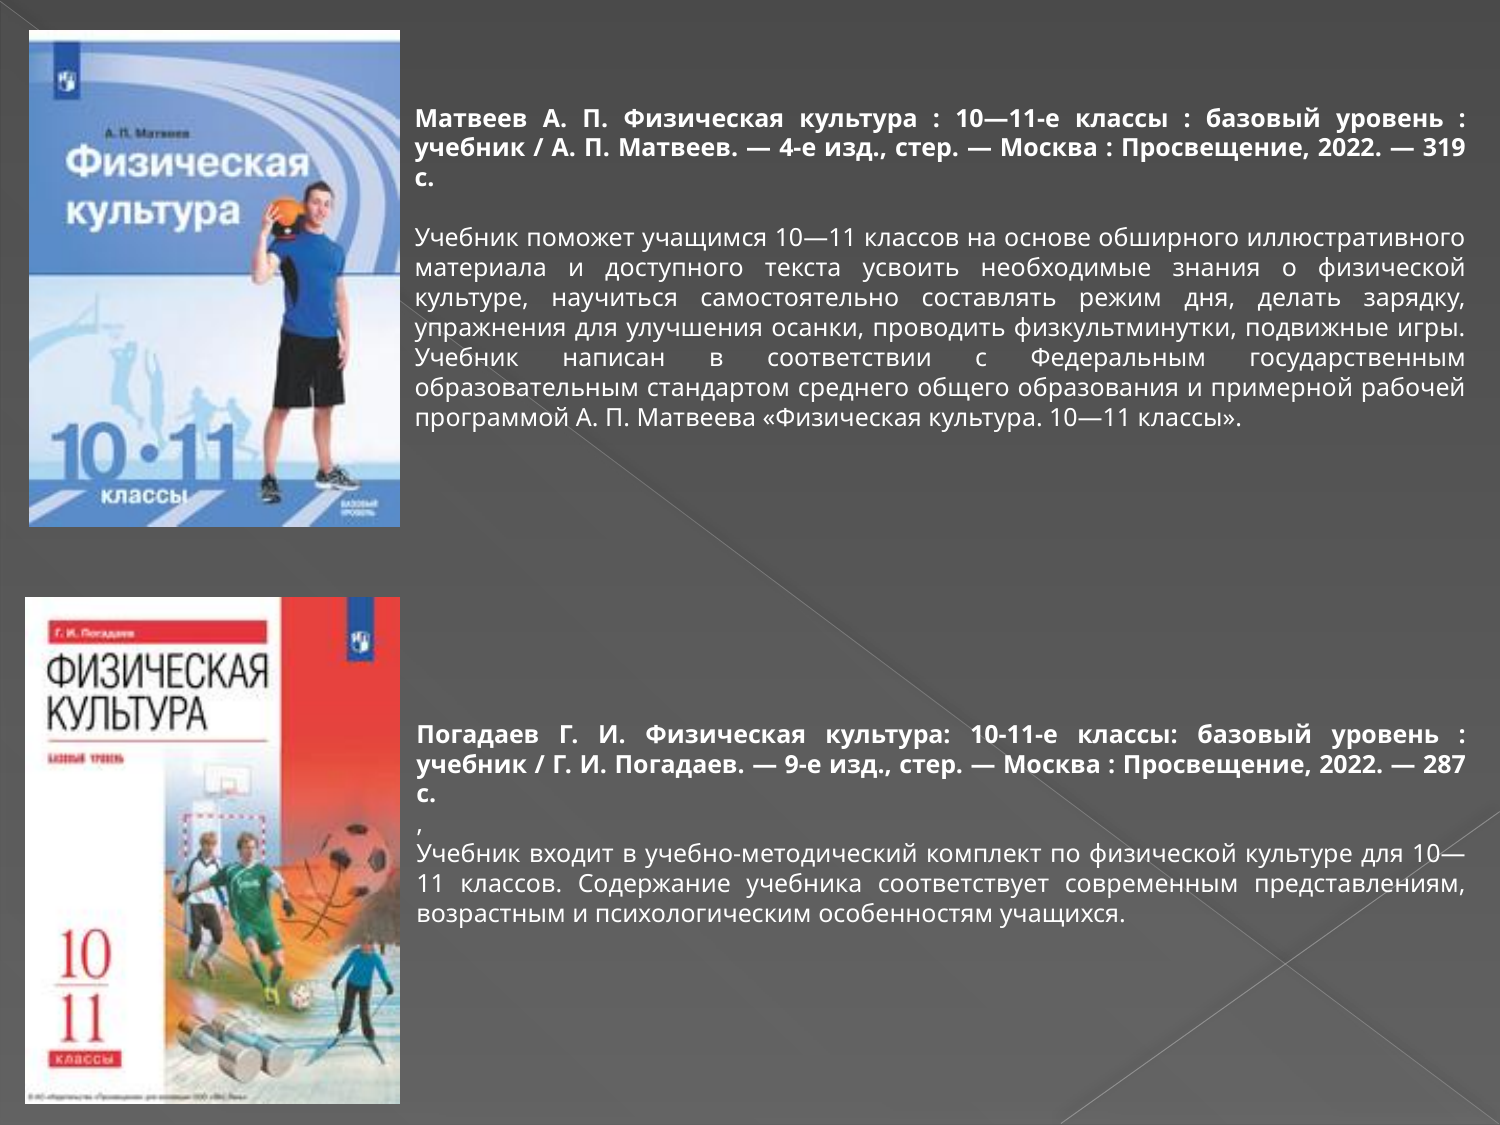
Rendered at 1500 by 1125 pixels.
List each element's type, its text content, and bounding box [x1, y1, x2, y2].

picture [25, 597, 401, 1104]
text_box Матвеев А. П. Физическая культура : 10—11-е классы : базовый уровень : учебник / А. П. Матвеев. — 4-е изд., стер. — Москва : Просвещение, 2022. — 319 с. Учебник поможет учащимся 10—11 классов на основе обширного иллюстративного материала и доступного текста усвоить необходимые знания о физической культуре, научиться самостоятельно составлять режим дня, делать зарядку, упражнения для улучшения осанки, проводить физкультминутки, подвижные игры. Учебник написан в соответствии с Федеральным государственным образовательным стандартом среднего общего образования и примерной рабочей программой А. П. Матвеева «Физическая культура. 10—11 классы». [404, 94, 1483, 439]
picture [29, 30, 401, 528]
text_box Погадаев Г. И. Физическая культура: 10-11-е классы: базовый уровень : учебник / Г. И. Погадаев. — 9-е изд., стер. — Москва : Просвещение, 2022. — 287 с. , Учебник входит в учебно-методический комплект по физической культуре для 10—11 классов. Содержание учебника соответствует современным представлениям, возрастным и психологическим особенностям учащихся. [404, 710, 1483, 936]
